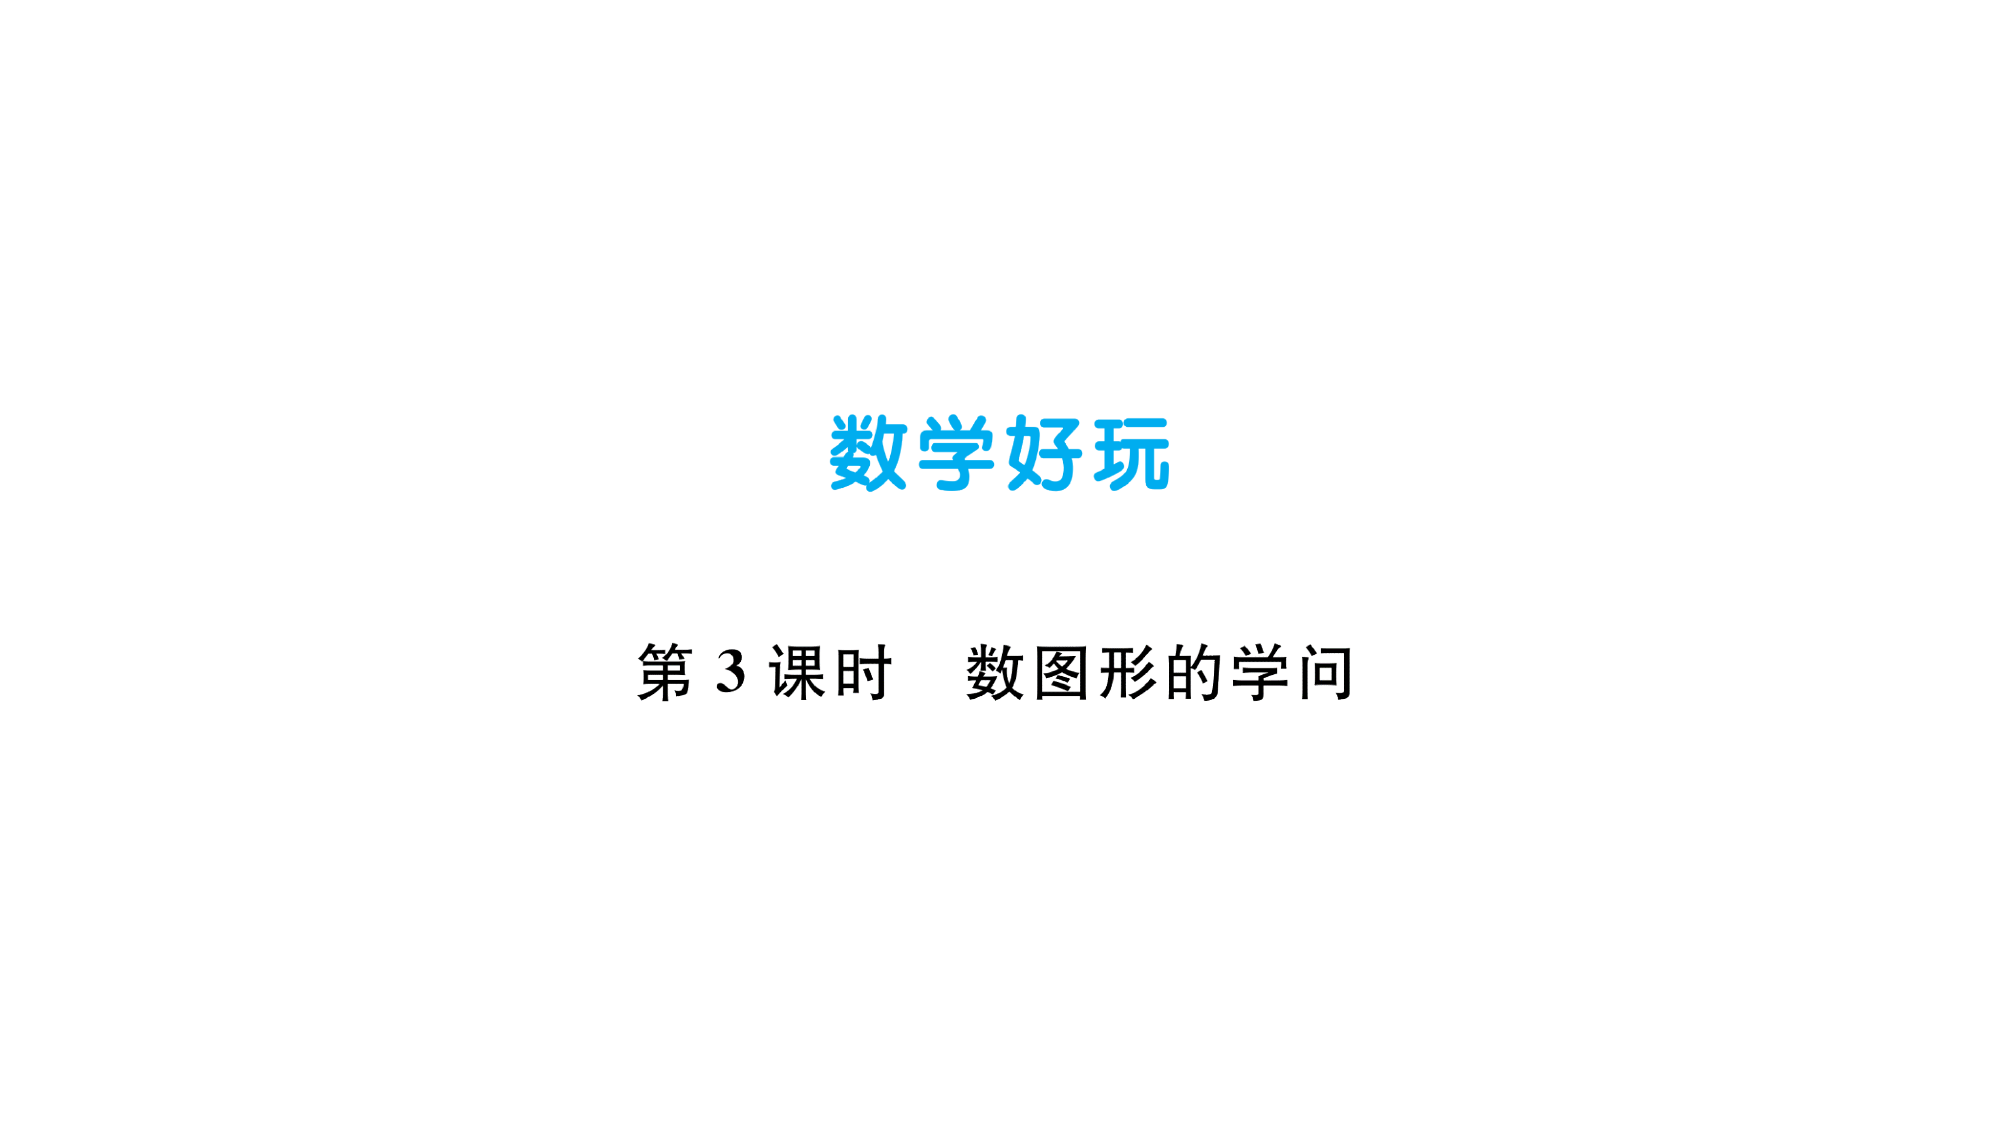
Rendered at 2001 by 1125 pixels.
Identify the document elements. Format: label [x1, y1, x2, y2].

picture [825, 404, 1174, 503]
picture [633, 634, 1367, 711]
